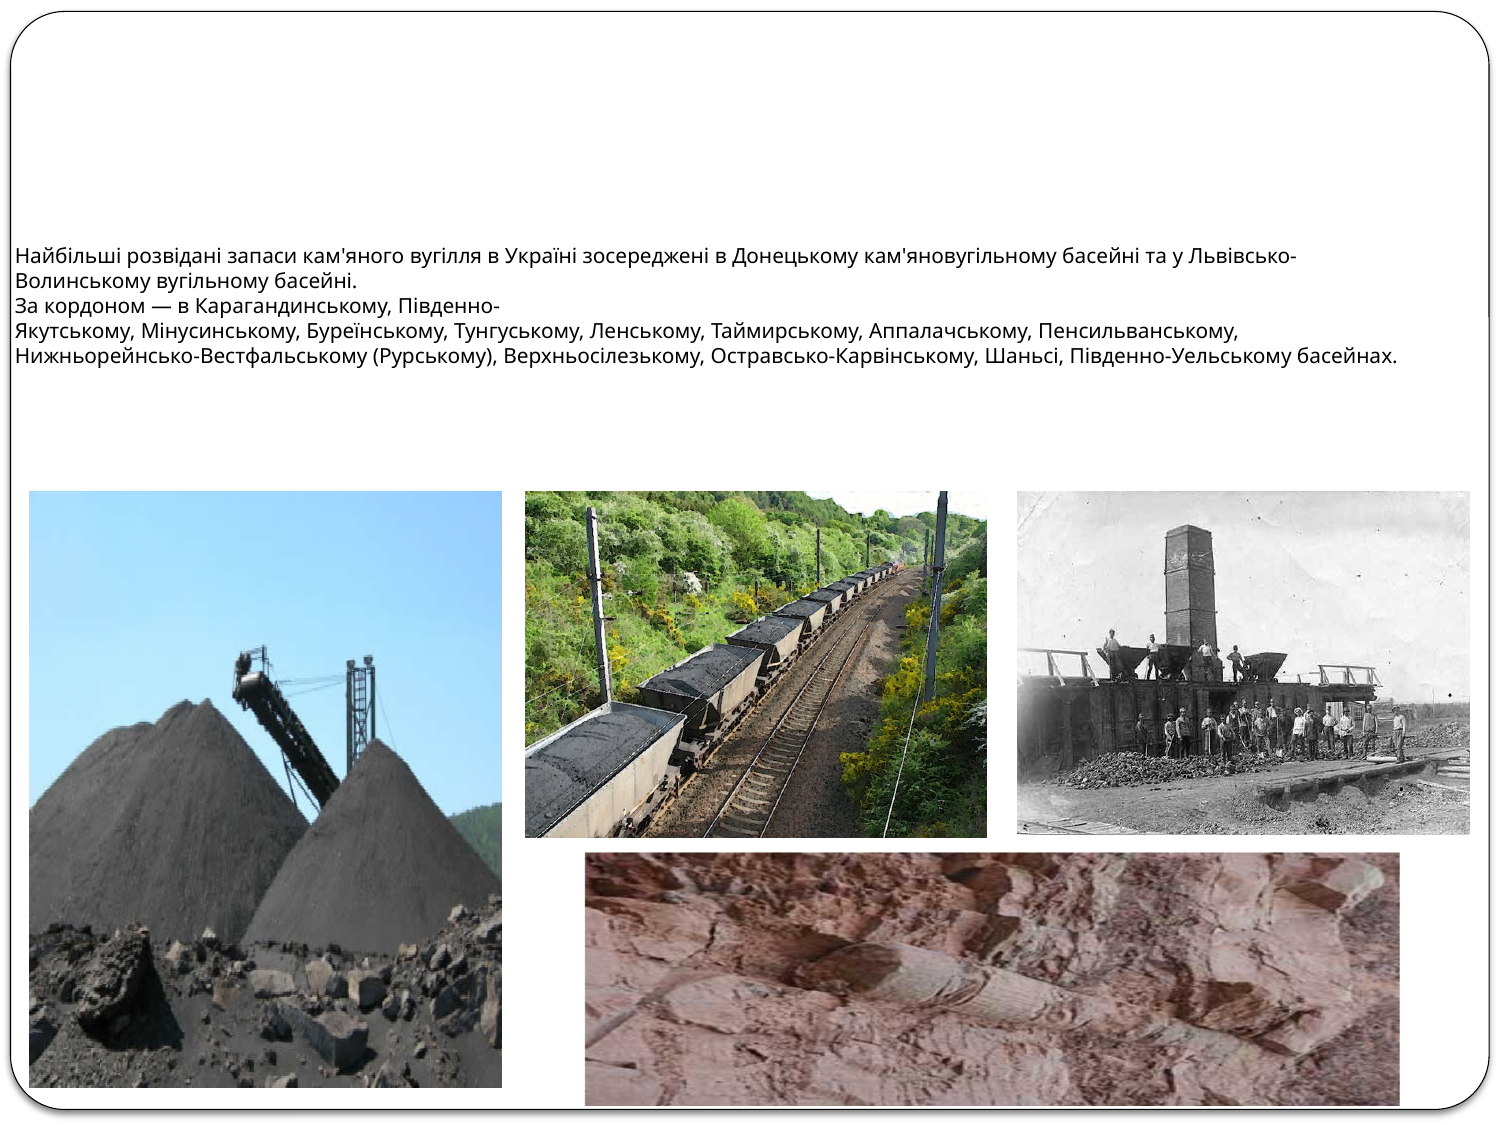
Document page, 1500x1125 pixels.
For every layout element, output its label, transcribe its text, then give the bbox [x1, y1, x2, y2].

picture [525, 491, 1470, 1125]
title Найбільші розвідані запаси кам'яного вугілля в Україні зосереджені в Донецькому кам'яновугільному басейні та у Львівсько-Волинському вугільному басейні. За кордоном — в Карагандинському, Південно-Якутському, Мінусинському, Буреїнському, Тунгуському, Ленському, Таймирському, Аппалачському, Пенсильванському, Нижньорейнсько-Вестфальському (Рурському), Верхньосілезькому, Остравсько-Карвінському, Шаньсі, Південно-Уельському басейнах. [0, 208, 1430, 384]
picture [29, 491, 503, 1088]
